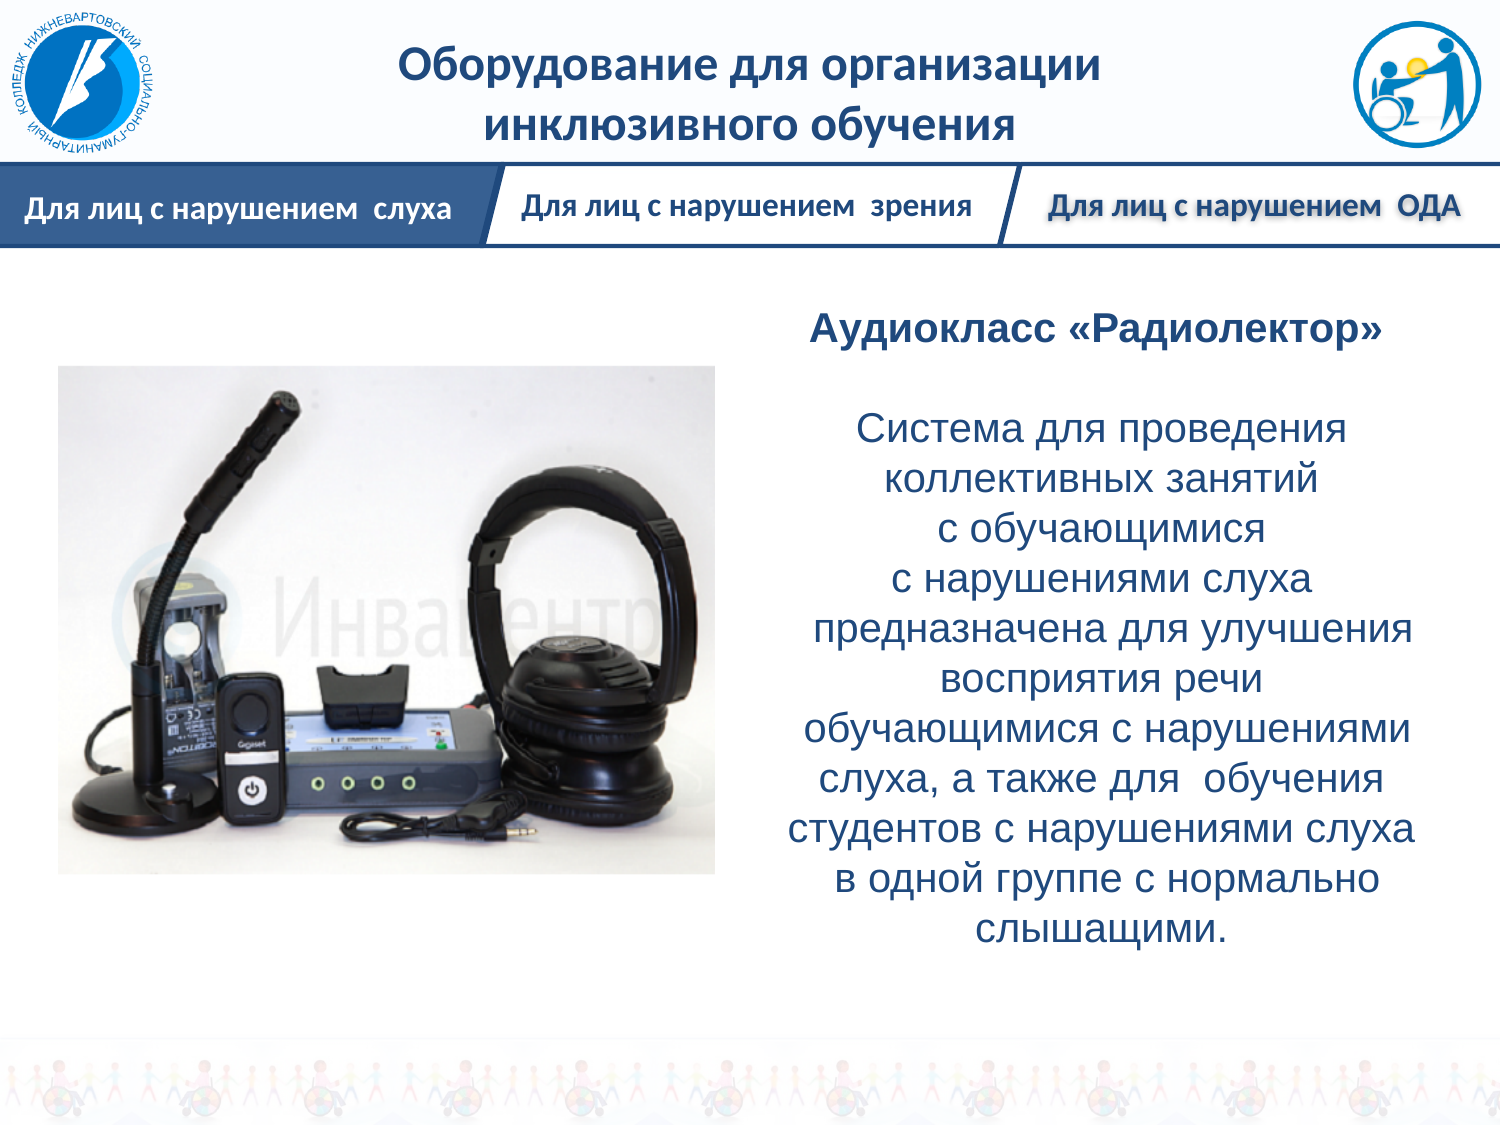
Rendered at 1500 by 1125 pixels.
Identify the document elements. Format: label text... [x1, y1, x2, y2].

text_box Для лиц с нарушением ОДА [1033, 172, 1500, 234]
text_box Для лиц с нарушением слуха [9, 178, 476, 234]
text_box [0, 161, 500, 249]
text_box Аудиокласс «Радиолектор» Система для проведения коллективных занятий с обучающимися с нарушениями слуха предназначена для улучшения восприятия речи обучающимися с нарушениями слуха, а также для обучения студентов с нарушениями слуха в одной группе с нормально слышащими. [750, 292, 1465, 1125]
text_box [478, 161, 1022, 249]
text_box [1000, 161, 1500, 249]
picture [1373, 100, 1400, 128]
text_box Для лиц с нарушением зрения [506, 175, 989, 231]
picture [1422, 20, 1482, 77]
picture [1352, 20, 1482, 150]
picture [58, 269, 716, 973]
picture [1359, 27, 1459, 142]
picture [0, 0, 165, 166]
picture [1452, 41, 1475, 119]
text_box Оборудование для организации инклюзивного обучения [374, 23, 1125, 141]
